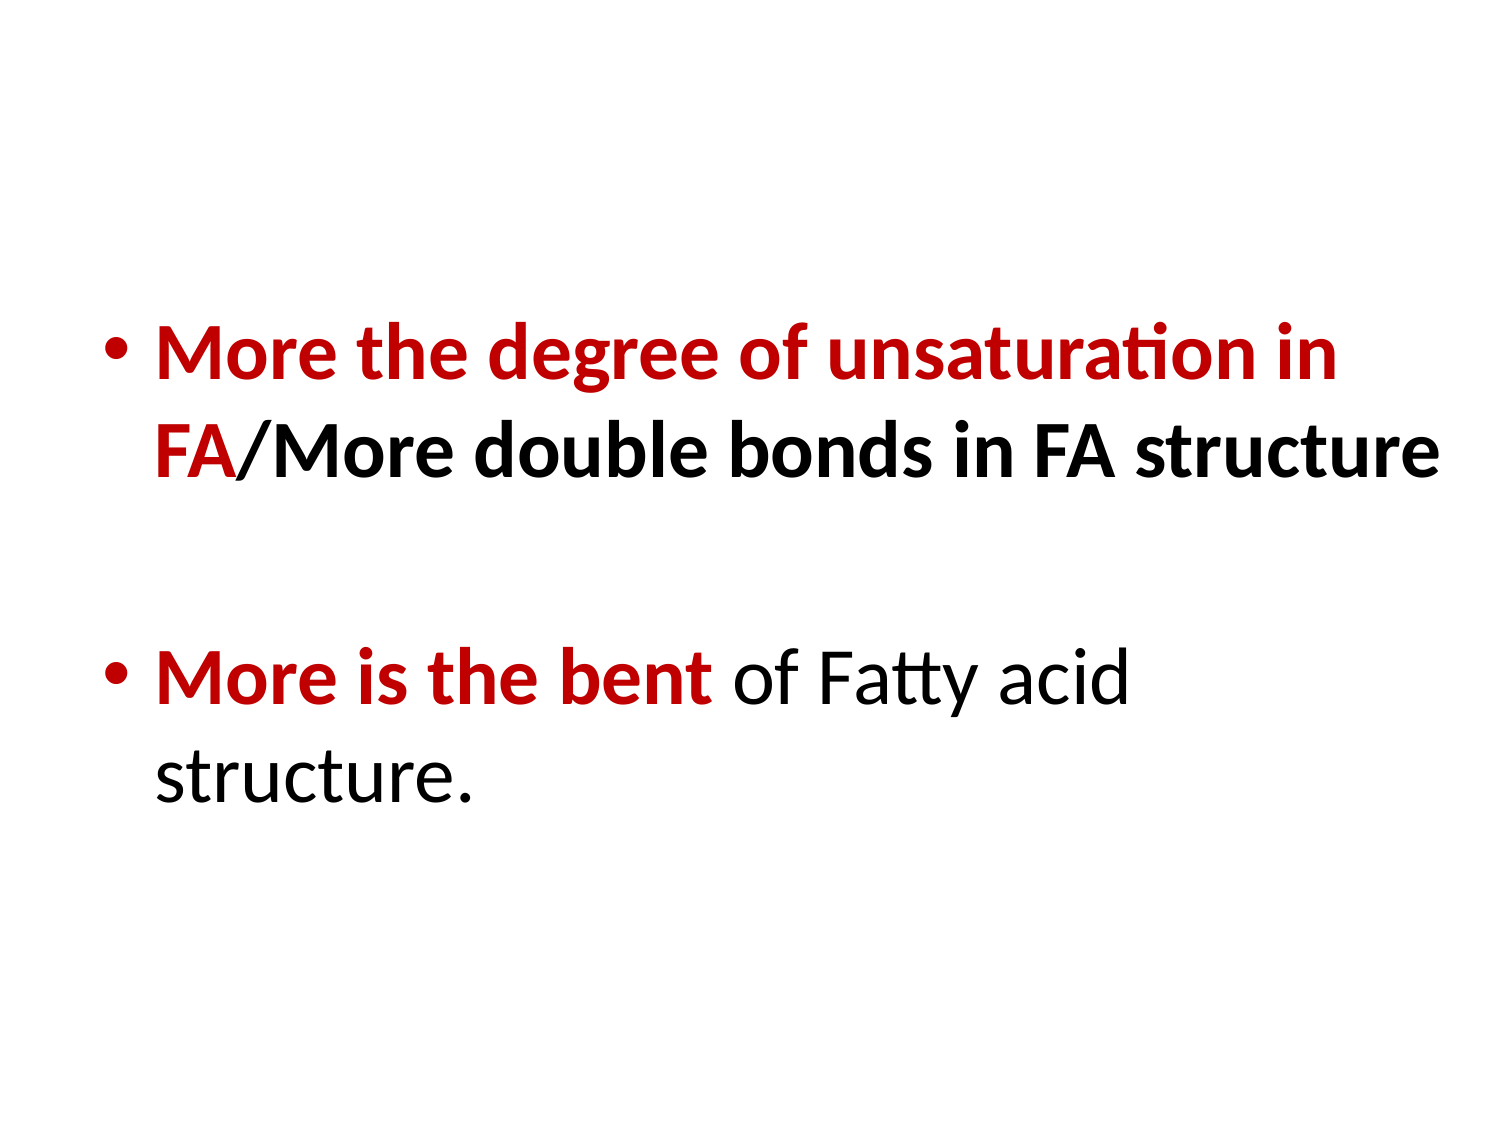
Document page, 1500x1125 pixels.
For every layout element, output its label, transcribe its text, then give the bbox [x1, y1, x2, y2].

list More the degree of unsaturation in FA/More double bonds in FA structure More is the bent of Fatty acid structure. [87, 290, 1475, 882]
